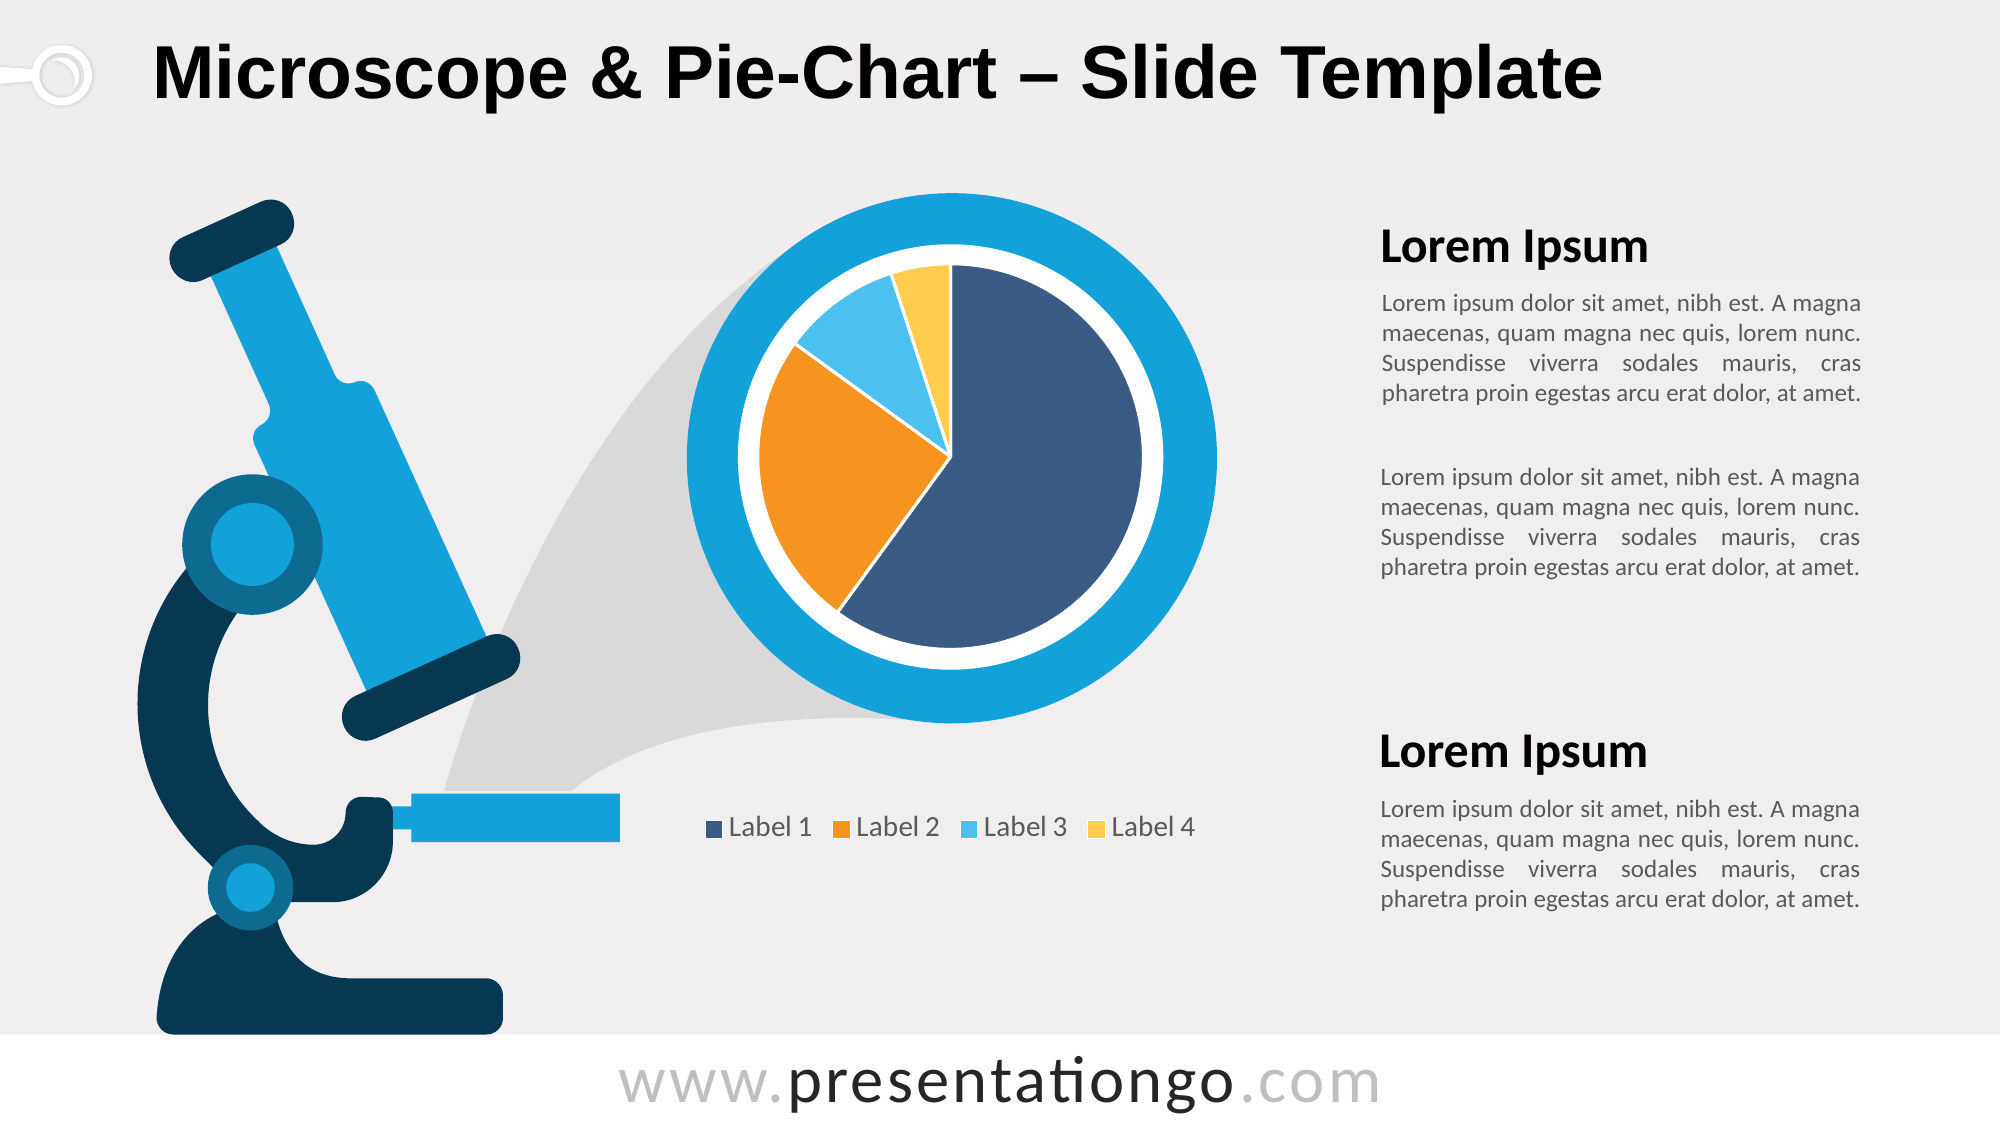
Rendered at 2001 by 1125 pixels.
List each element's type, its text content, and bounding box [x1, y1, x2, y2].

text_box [1380, 203, 1863, 416]
text_box Lorem ipsum dolor sit amet, nibh est. A magna maecenas, quam magna nec quis, lorem nunc. Suspendisse viverra sodales mauris, cras pharetra proin egestas arcu erat dolor, at amet. [1380, 453, 1862, 588]
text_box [1379, 709, 1862, 922]
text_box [137, 193, 1218, 1035]
chart [662, 222, 1239, 851]
title Microscope & Pie-Chart – Slide Template [137, 26, 1863, 148]
